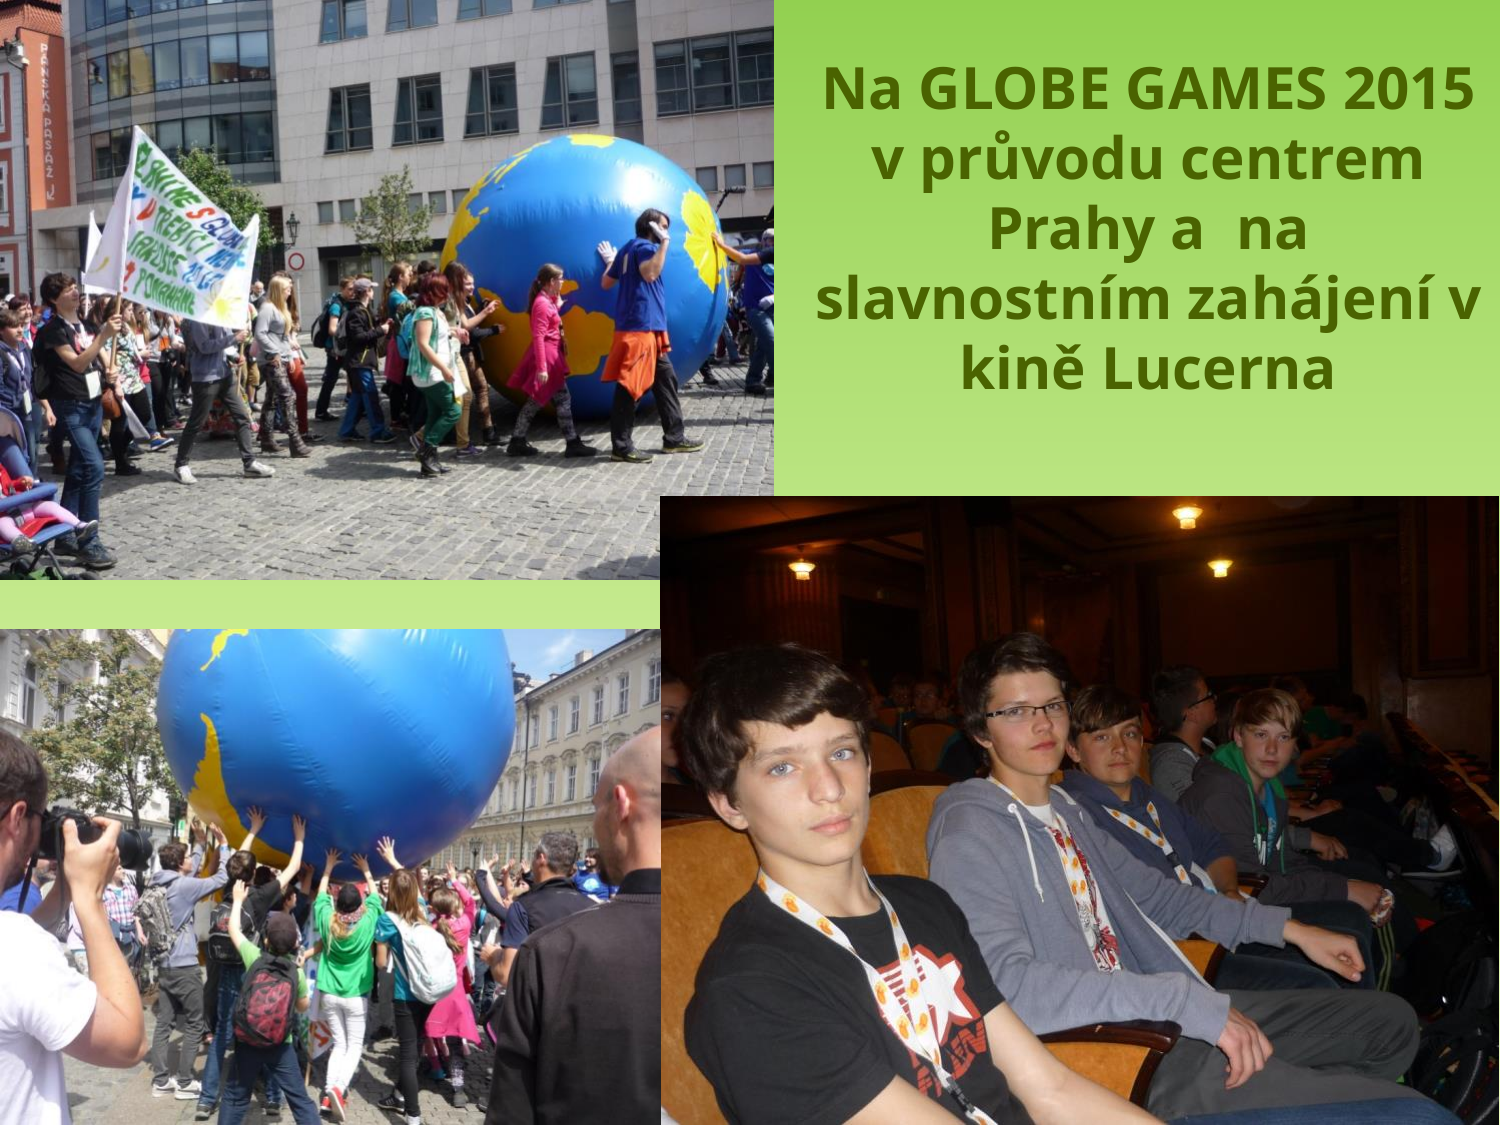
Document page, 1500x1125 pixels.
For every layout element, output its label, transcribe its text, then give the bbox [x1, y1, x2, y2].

title Na GLOBE GAMES 2015 v průvodu centrem Prahy a na slavnostním zahájení v kině Lucerna [797, 19, 1500, 409]
picture [0, 495, 1499, 1125]
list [0, 0, 774, 581]
